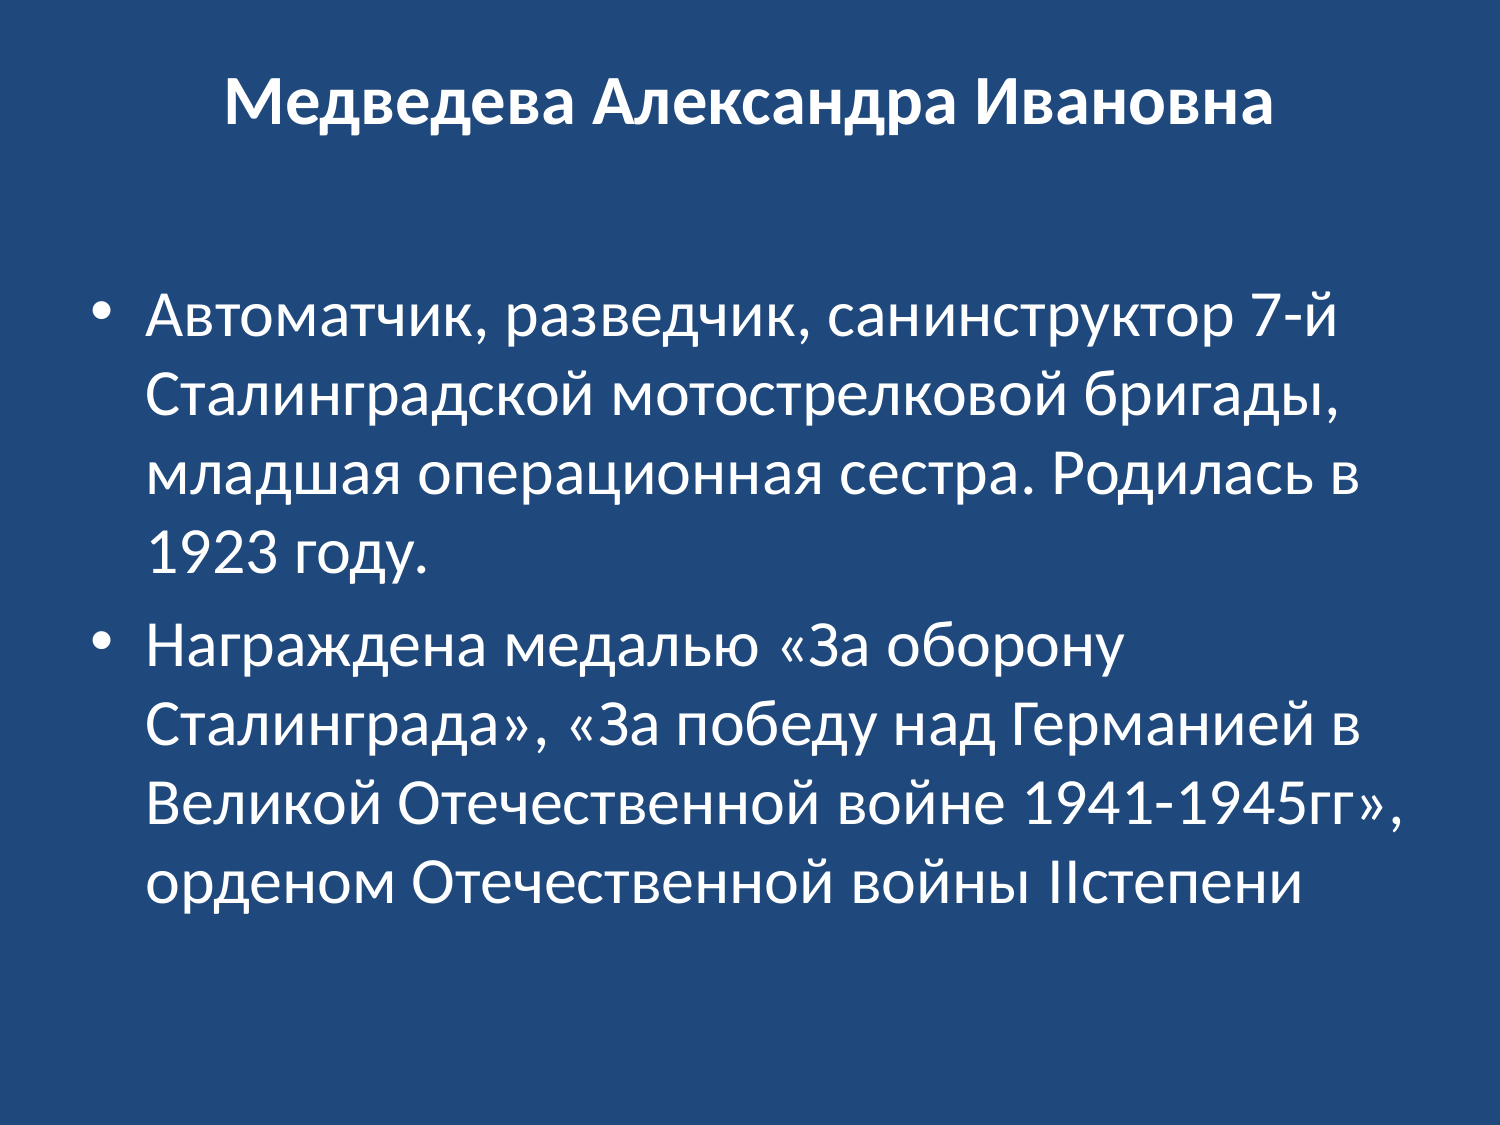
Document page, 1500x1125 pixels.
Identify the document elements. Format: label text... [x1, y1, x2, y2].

title Медведева Александра Ивановна [75, 45, 1425, 233]
list Автоматчик, разведчик, санинструктор 7-й Сталинградской мотострелковой бригады, младшая операционная сестра. Родилась в 1923 году. Награждена медалью «За оборону Сталинграда», «За победу над Германией в Великой Отечественной войне 1941-1945гг», орденом Отечественной войны IIстепени [75, 262, 1425, 1005]
